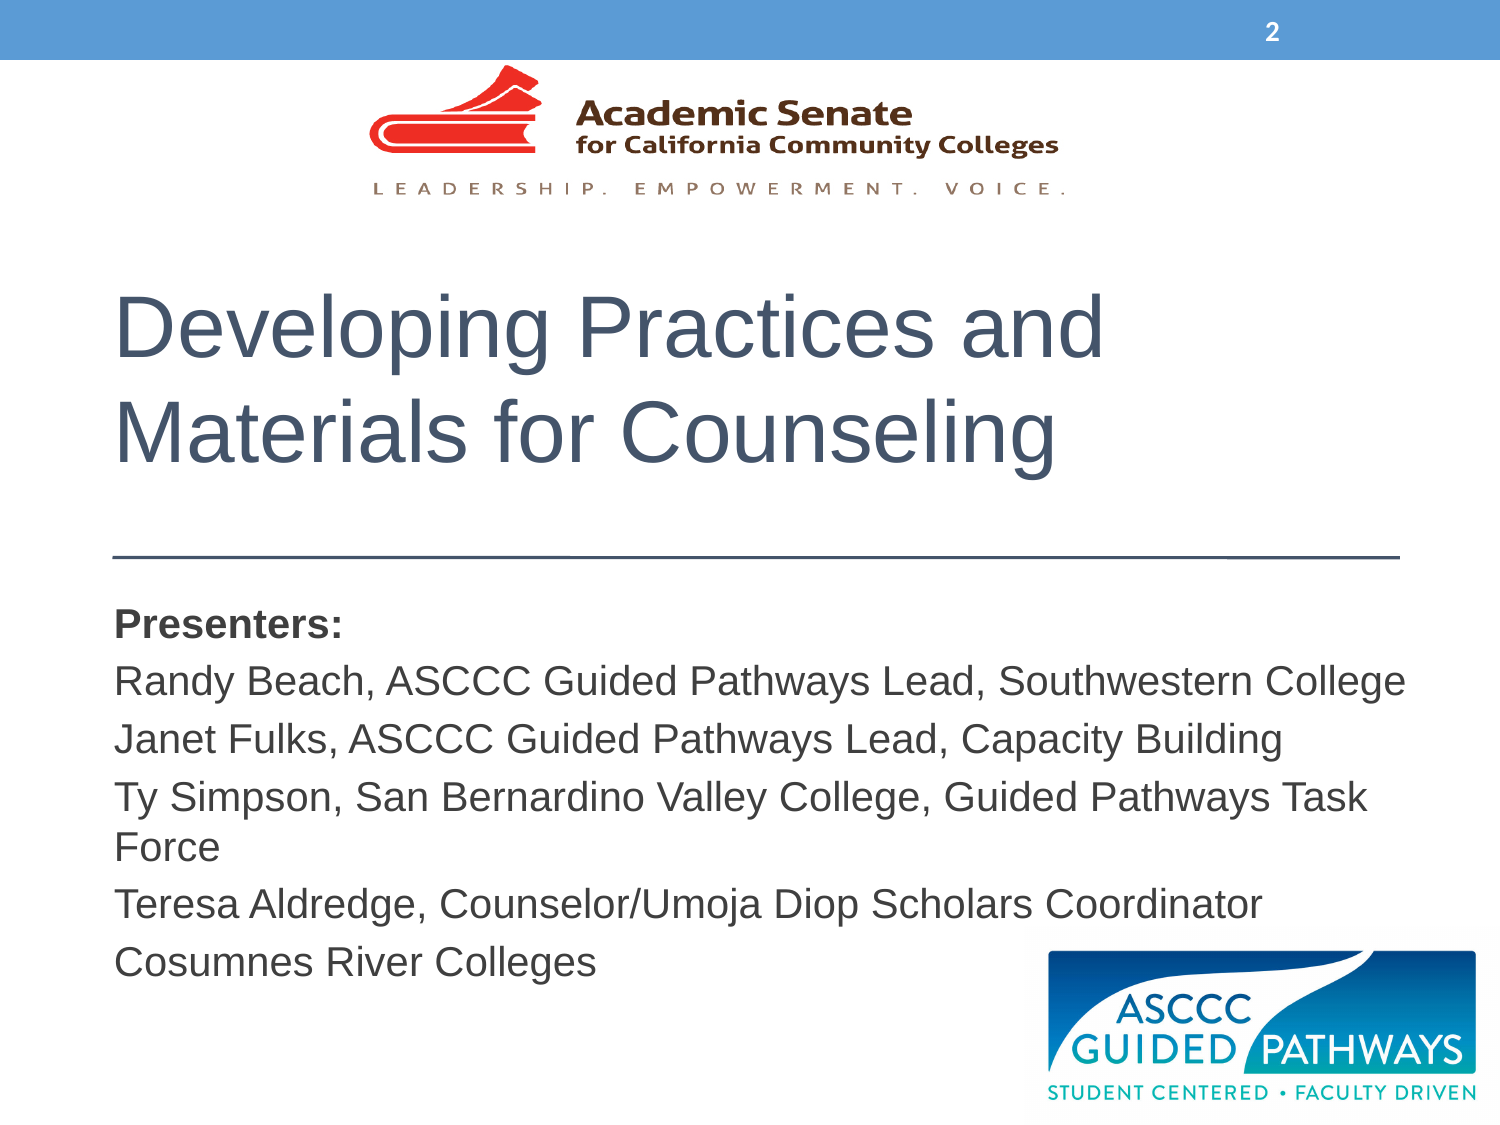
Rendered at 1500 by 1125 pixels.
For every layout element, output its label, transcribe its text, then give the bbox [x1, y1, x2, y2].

picture [1024, 926, 1500, 1125]
picture [368, 65, 1064, 195]
slide_number 2 [1250, 3, 1425, 57]
subtitle Presenters: Randy Beach, ASCCC Guided Pathways Lead, Southwestern College Janet Fulks, ASCCC Guided Pathways Lead, Capacity Building Ty Simpson, San Bernardino Valley College, Guided Pathways Task Force Teresa Aldredge, Counselor/Umoja Diop Scholars Coordinator Cosumnes River Colleges [98, 589, 1425, 1100]
title Developing Practices and Materials for Counseling [98, 274, 1405, 488]
